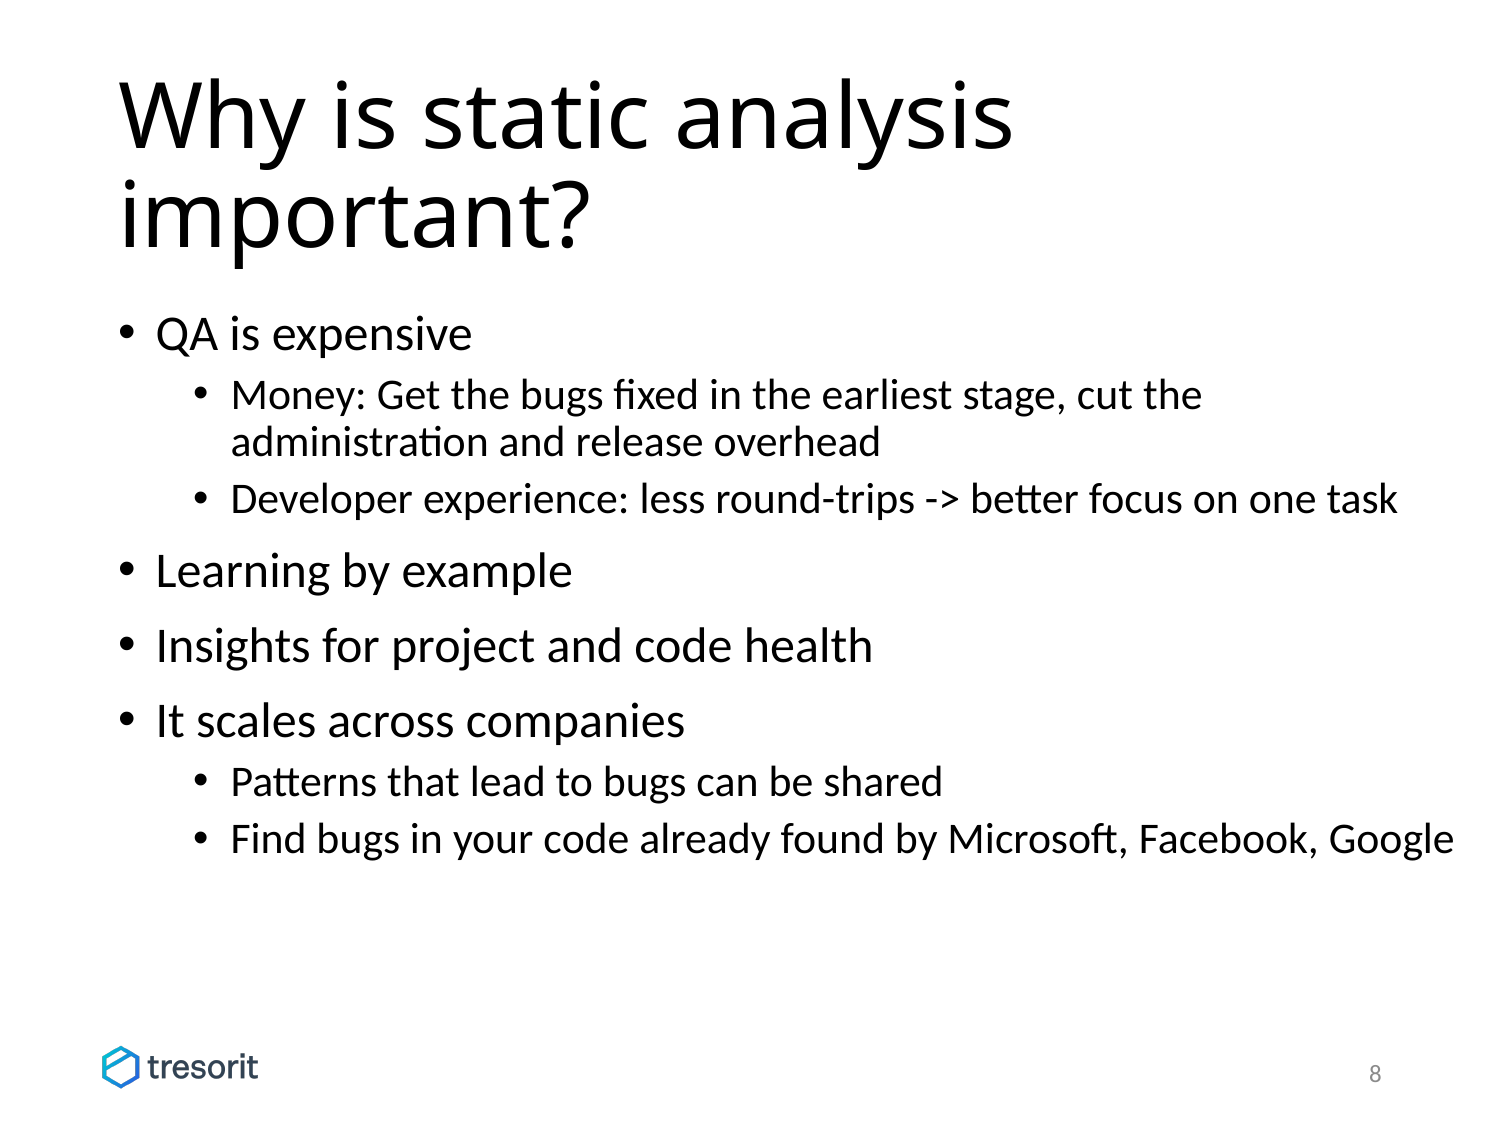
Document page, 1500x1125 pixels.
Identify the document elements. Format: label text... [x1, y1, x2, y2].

slide_number 8 [1059, 1042, 1397, 1103]
picture [88, 1031, 272, 1103]
title Why is static analysis important? [103, 59, 1397, 278]
list QA is expensive Money: Get the bugs fixed in the earliest stage, cut the administration and release overhead Developer experience: less round-trips -> better focus on one task Learning by example Insights for project and code health It scales across companies Patterns that lead to bugs can be shared Find bugs in your code already found by Microsoft, Facebook, Google [103, 299, 1480, 1014]
